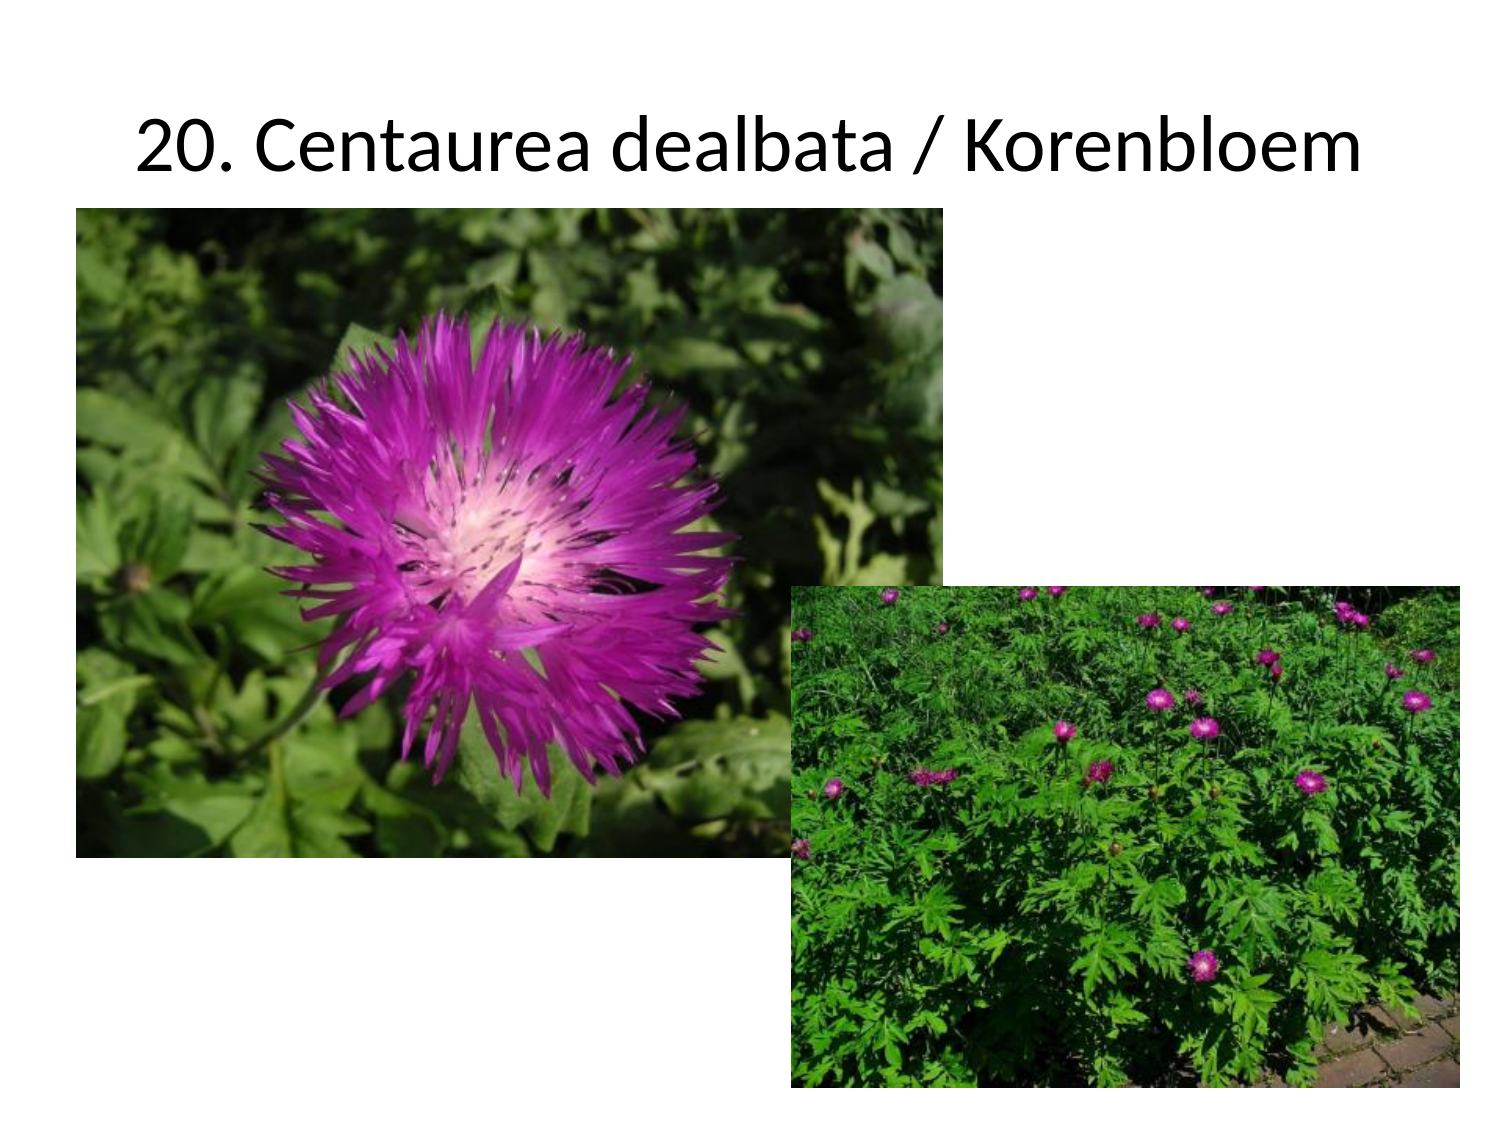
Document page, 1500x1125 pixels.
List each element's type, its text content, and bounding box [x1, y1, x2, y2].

title 20. Centaurea dealbata / Korenbloem [75, 45, 1425, 233]
picture [76, 207, 1460, 1088]
